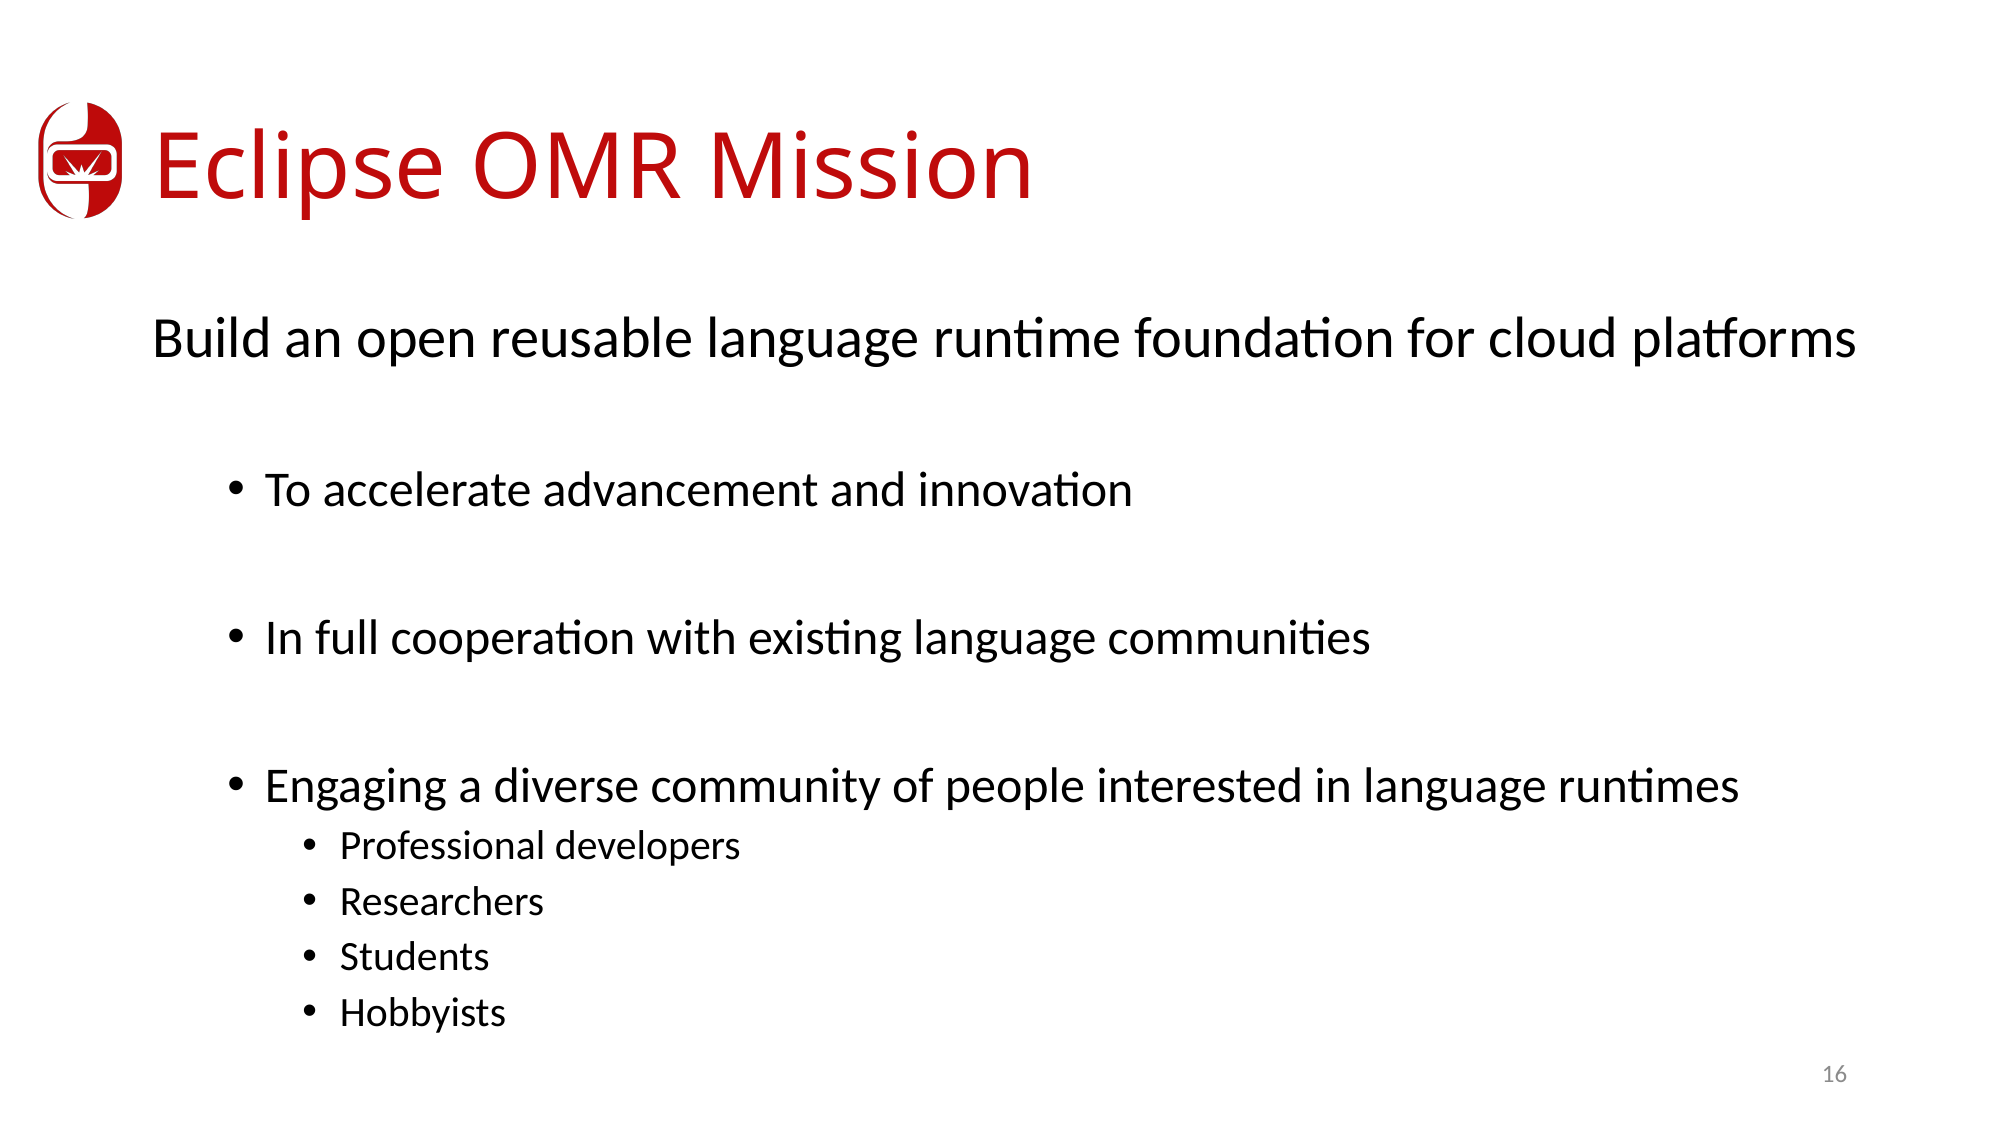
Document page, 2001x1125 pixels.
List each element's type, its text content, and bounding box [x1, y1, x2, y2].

title Eclipse OMR Mission [137, 59, 1863, 278]
slide_number 16 [1412, 1042, 1863, 1103]
picture [0, 63, 170, 258]
list Build an open reusable language runtime foundation for cloud platforms To accelerate advancement and innovation In full cooperation with existing language communities Engaging a diverse community of people interested in language runtimes Professional developers Researchers Students Hobbyists [137, 299, 1936, 1090]
